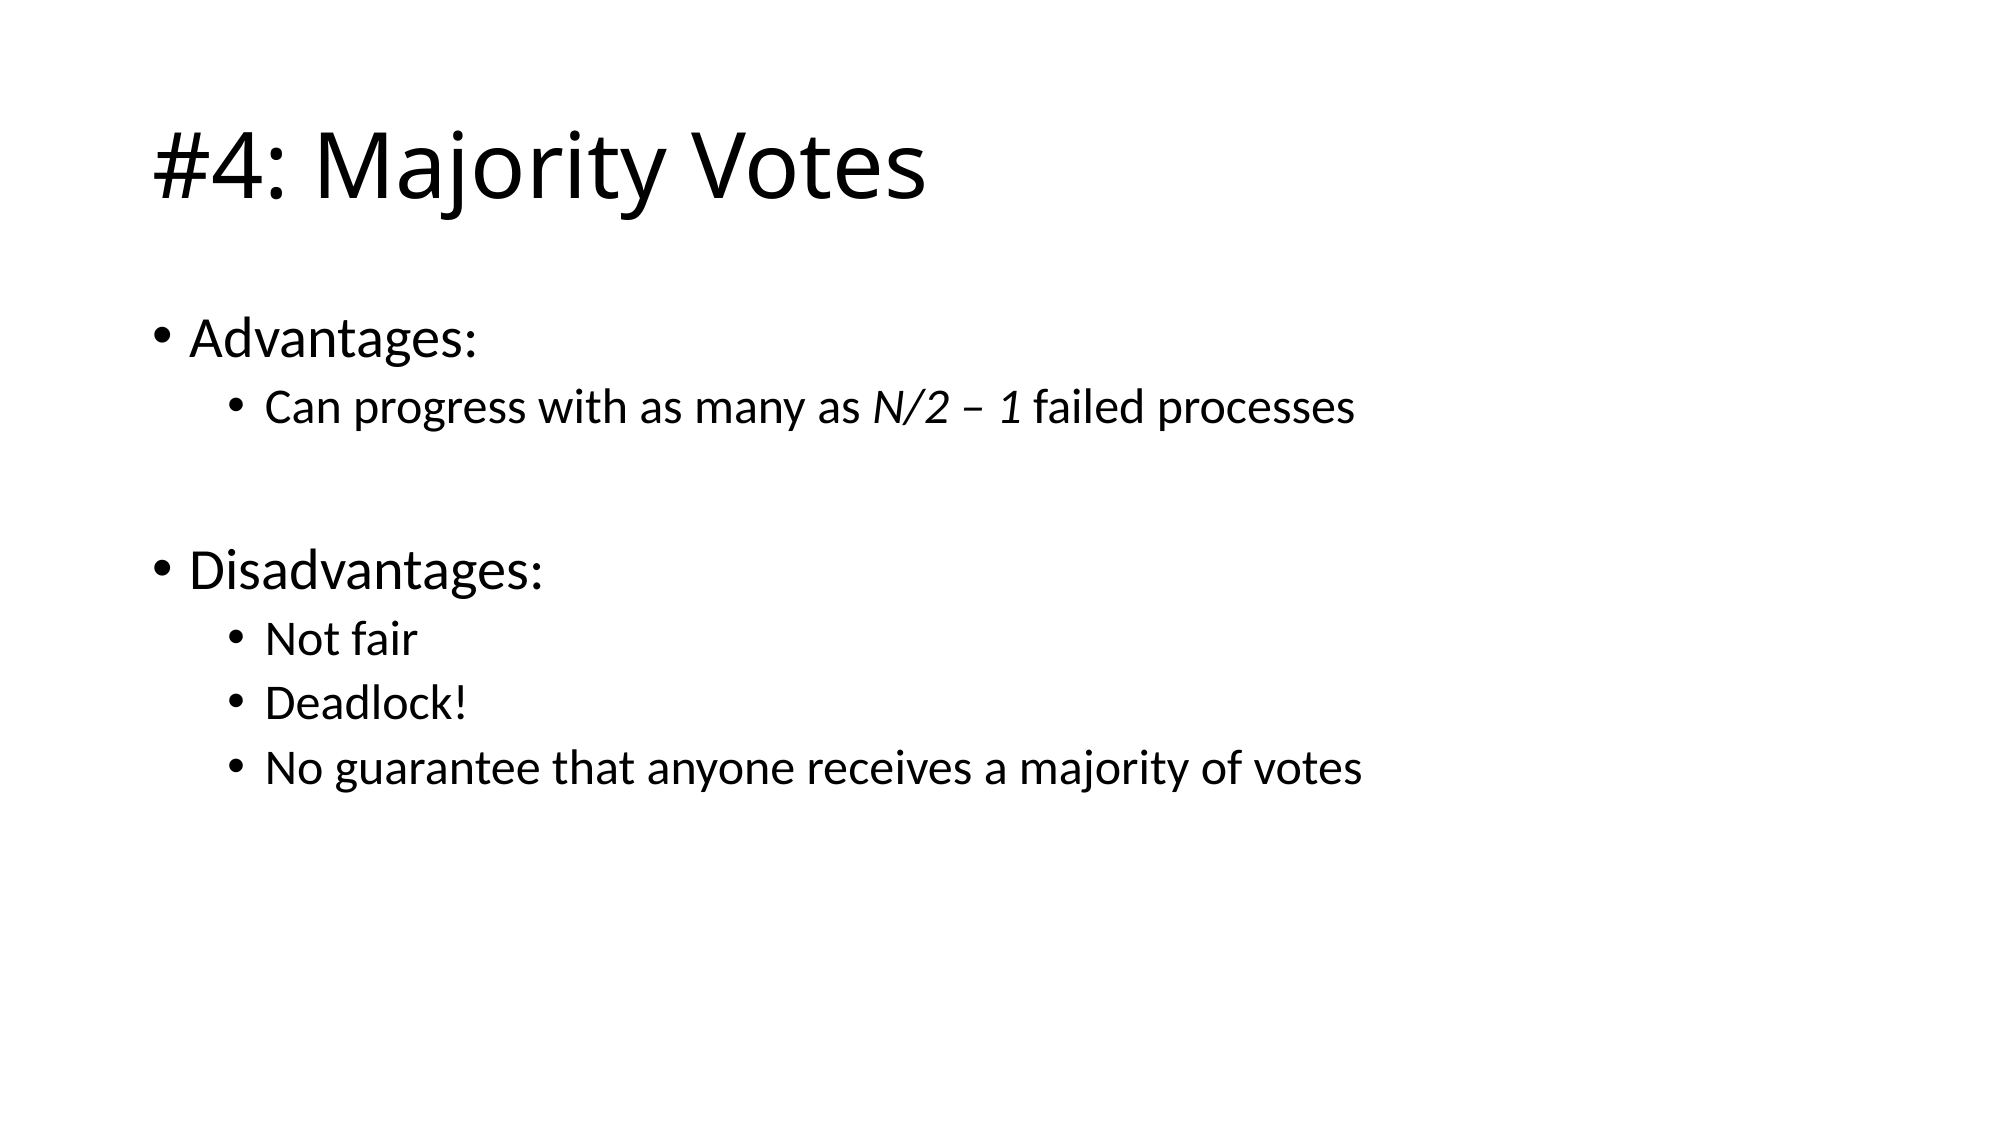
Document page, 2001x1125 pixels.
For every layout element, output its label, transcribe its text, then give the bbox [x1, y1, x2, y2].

list Advantages: Can progress with as many as N/2 – 1 failed processes Disadvantages: Not fair Deadlock! No guarantee that anyone receives a majority of votes [137, 299, 1863, 1014]
title #4: Majority Votes [137, 59, 1863, 278]
